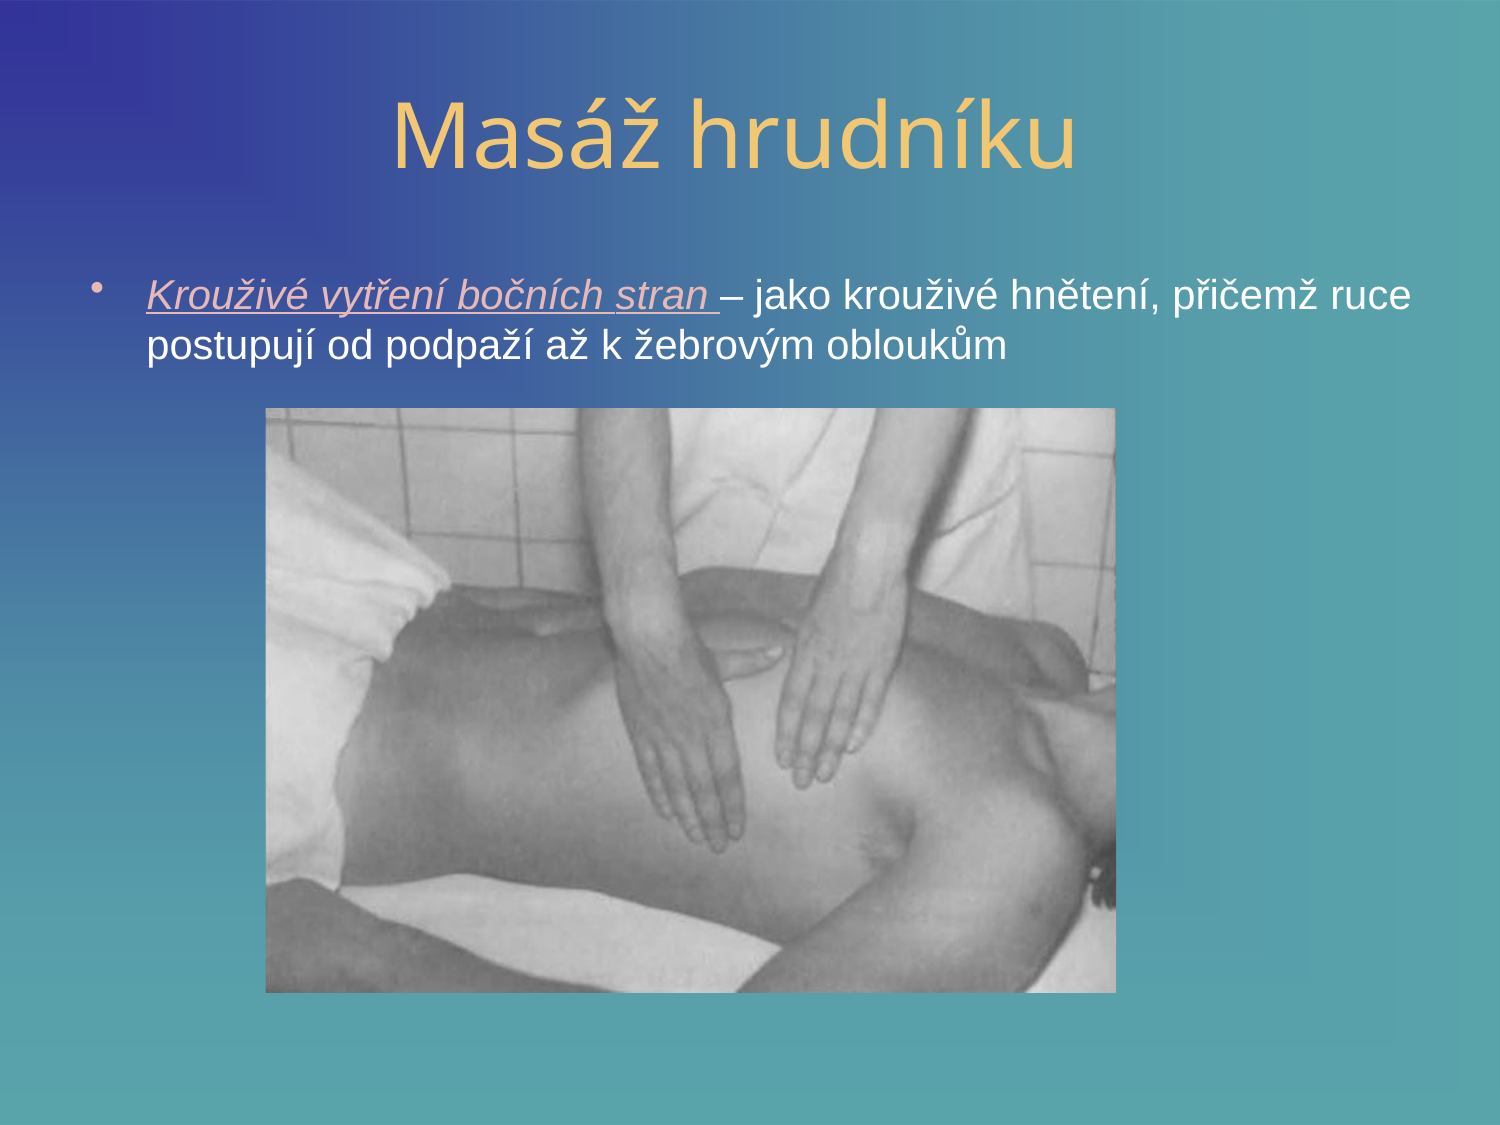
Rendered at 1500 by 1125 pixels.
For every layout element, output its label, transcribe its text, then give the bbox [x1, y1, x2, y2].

text_box [265, 408, 1117, 993]
picture [0, 0, 1500, 1125]
text_box Krouživé vytření bočních stran – jako krouživé hnětení, přičemž ruce postupují od podpaží až k žebrovým obloukům [87, 267, 1450, 368]
title Masáž hrudníku [237, 77, 1263, 266]
